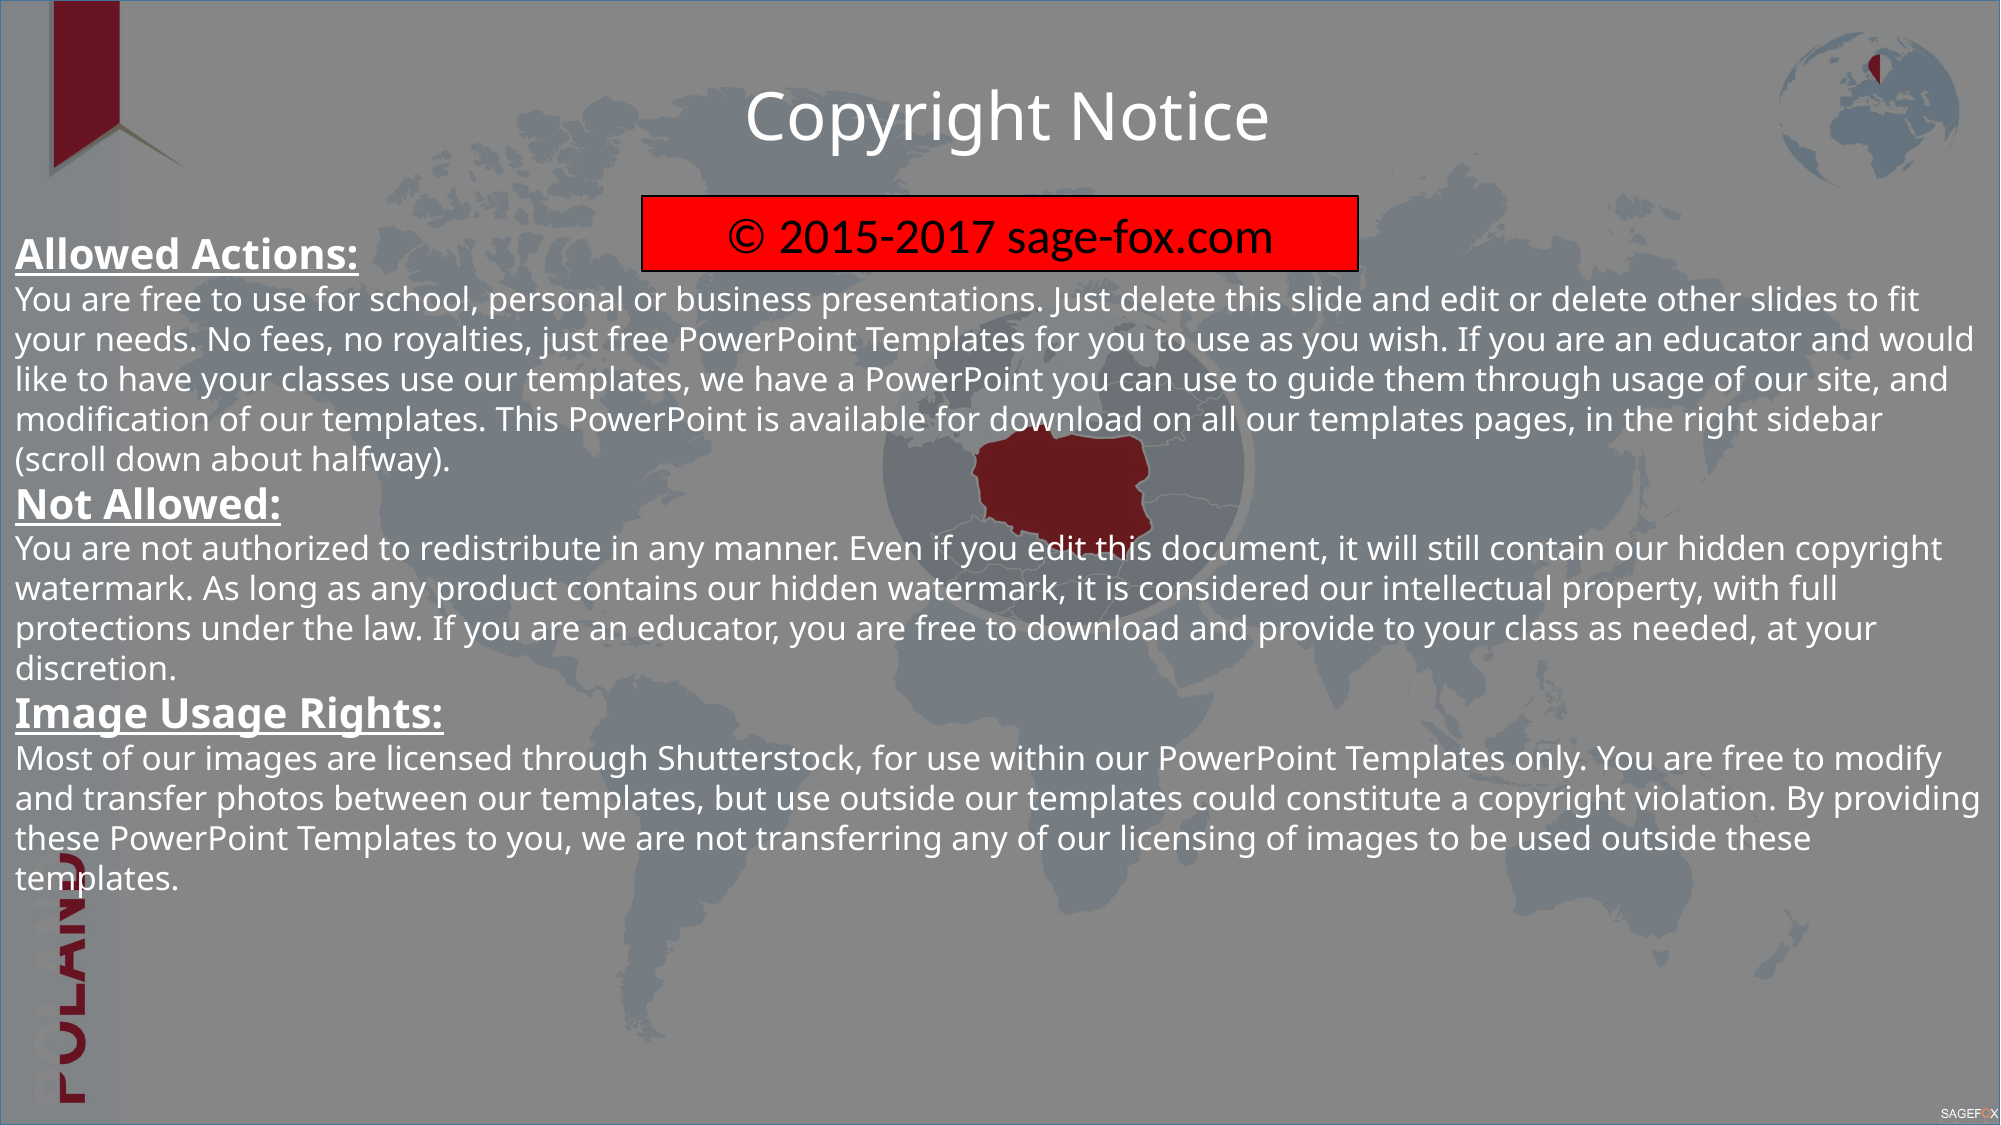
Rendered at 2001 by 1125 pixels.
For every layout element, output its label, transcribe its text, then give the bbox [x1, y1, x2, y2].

title Copyright Notice [493, 60, 1524, 178]
text_box © 2015-2017 sage-fox.com [641, 196, 1358, 272]
text_box Allowed Actions: You are free to use for school, personal or business presentations. Just delete this slide and edit or delete other slides to fit your needs. No fees, no royalties, just free PowerPoint Templates for you to use as you wish. If you are an educator and would like to have your classes use our templates, we have a PowerPoint you can use to guide them through usage of our site, and modification of our templates. This PowerPoint is available for download on all our templates pages, in the right sidebar (scroll down about halfway). Not Allowed: You are not authorized to redistribute in any manner. Even if you edit this document, it will still contain our hidden copyright watermark. As long as any product contains our hidden watermark, it is considered our intellectual property, with full protections under the law. If you are an educator, you are free to download and provide to your class as needed, at your discretion. Image Usage Rights: Most of our images are licensed through Shutterstock, for use within our PowerPoint Templates only. You are free to modify and transfer photos between our templates, but use outside our templates could constitute a copyright violation. By providing these PowerPoint Templates to you, we are not transferring any of our licensing of images to be used outside these templates. [0, 0, 2000, 1125]
